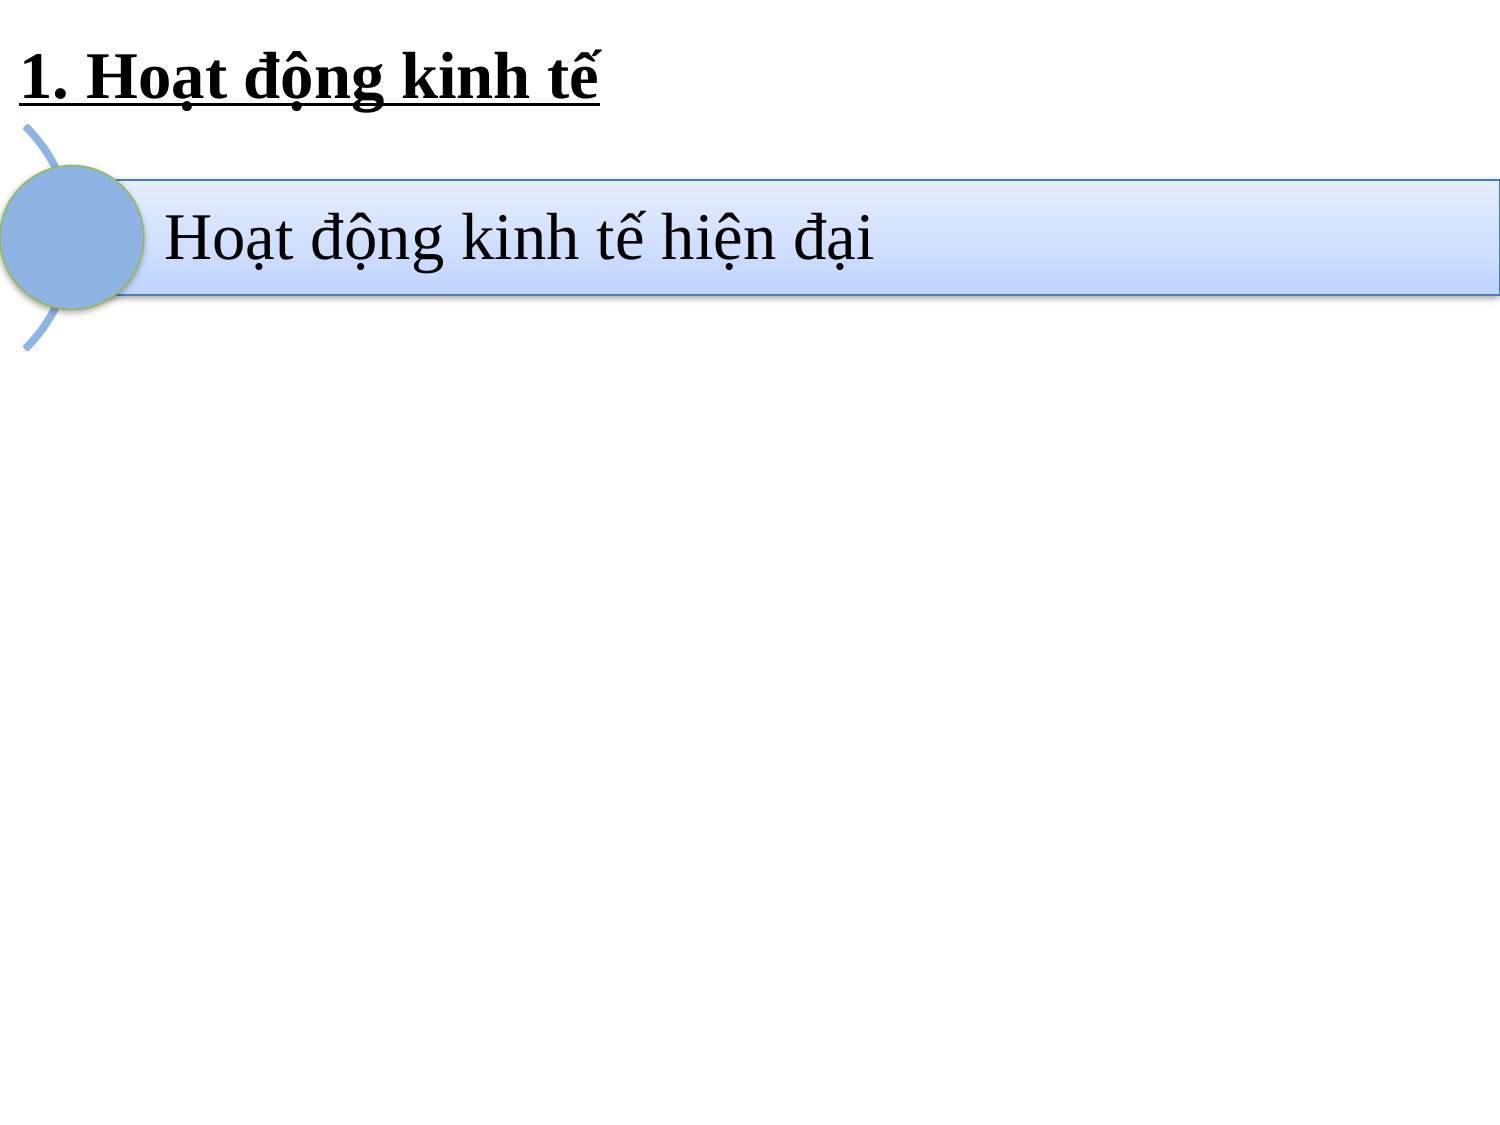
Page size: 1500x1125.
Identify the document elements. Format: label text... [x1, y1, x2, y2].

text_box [0, 120, 1500, 355]
text_box 1. Hoạt động kinh tế [4, 24, 616, 119]
